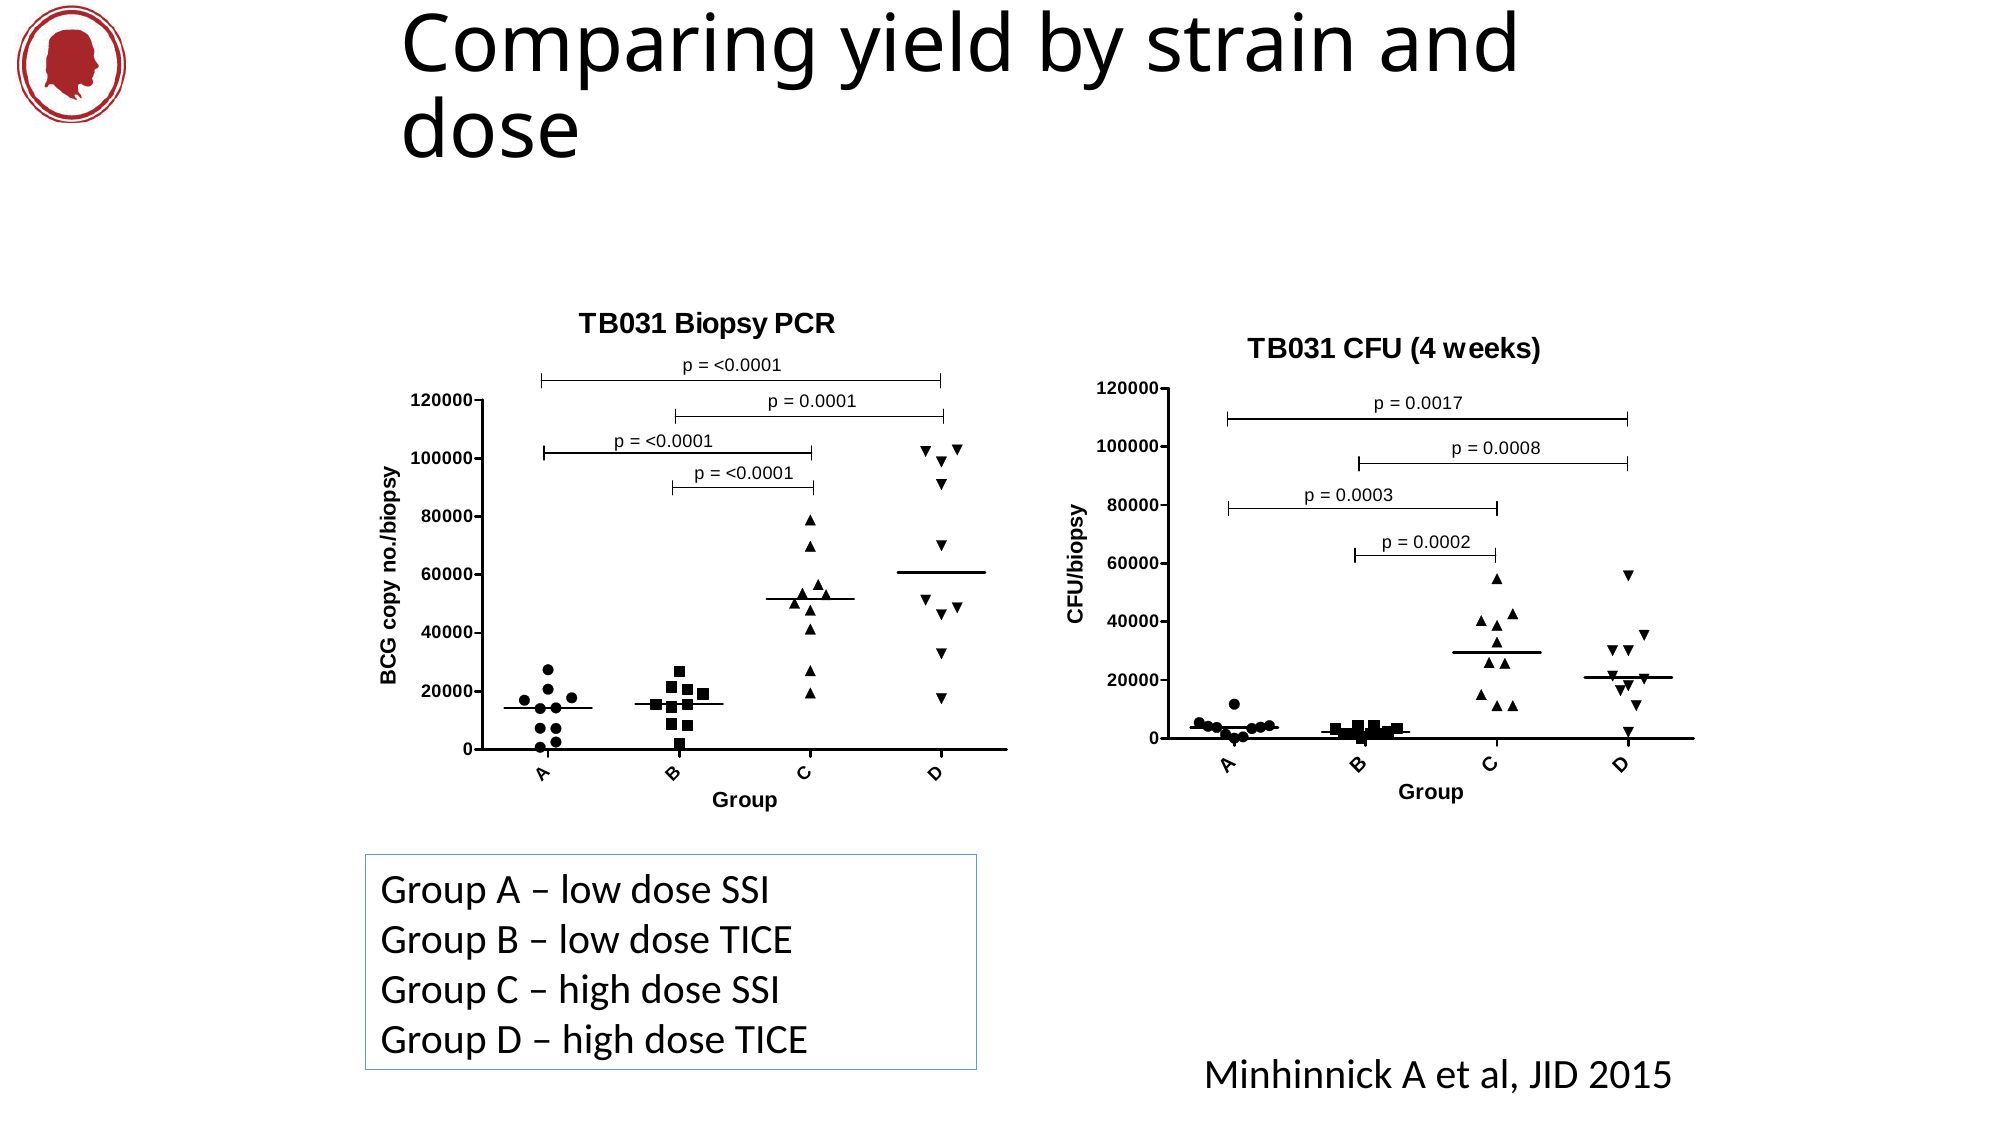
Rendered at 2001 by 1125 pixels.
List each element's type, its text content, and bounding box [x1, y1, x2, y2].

picture [8, 2, 135, 123]
text_box Group A – low dose SSI Group B – low dose TICE Group C – high dose SSI Group D – high dose TICE [365, 854, 977, 1070]
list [357, 287, 1020, 832]
title Comparing yield by strain and dose [385, 0, 1736, 183]
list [1044, 312, 1707, 824]
text_box Minhinnick A et al, JID 2015 [1188, 1039, 1750, 1104]
